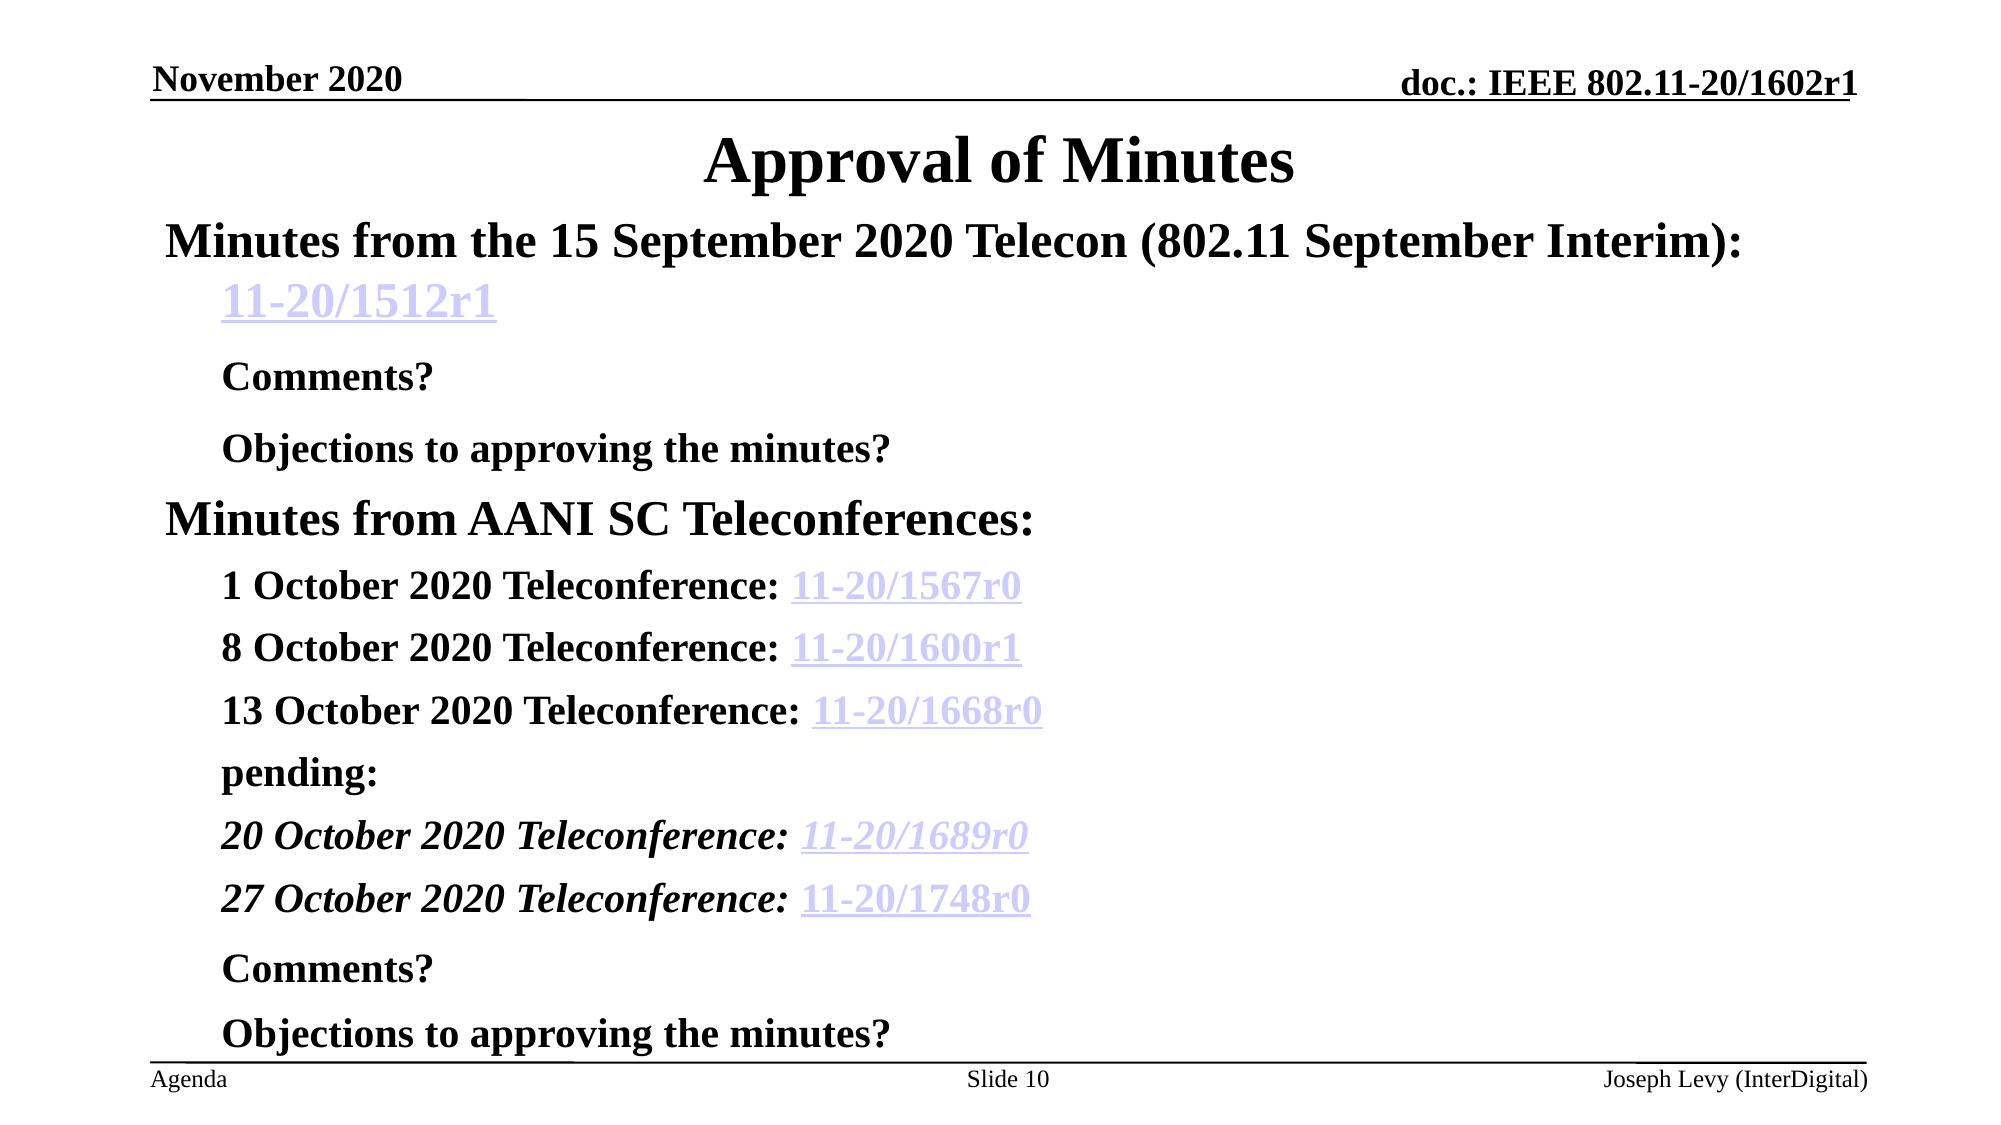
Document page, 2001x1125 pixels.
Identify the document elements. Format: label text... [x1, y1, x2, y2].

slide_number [152, 54, 563, 100]
footer Joseph Levy (InterDigital) [1171, 1061, 1869, 1093]
title Approval of Minutes [149, 112, 1850, 199]
slide_number Slide 10 [950, 1061, 1067, 1123]
list Minutes from the 15 September 2020 Telecon (802.11 September Interim): 11-20/1512r1 Comments? Objections to approving the minutes? Minutes from AANI SC Teleconferences: 1 October 2020 Teleconference: 11-20/1567r0 8 October 2020 Teleconference: 11-20/1600r1 13 October 2020 Teleconference: 11-20/1668r0 pending: 20 October 2020 Teleconference: 11-20/1689r0 27 October 2020 Teleconference: 11-20/1748r0 Comments? Objections to approving the minutes? [149, 199, 1850, 1071]
